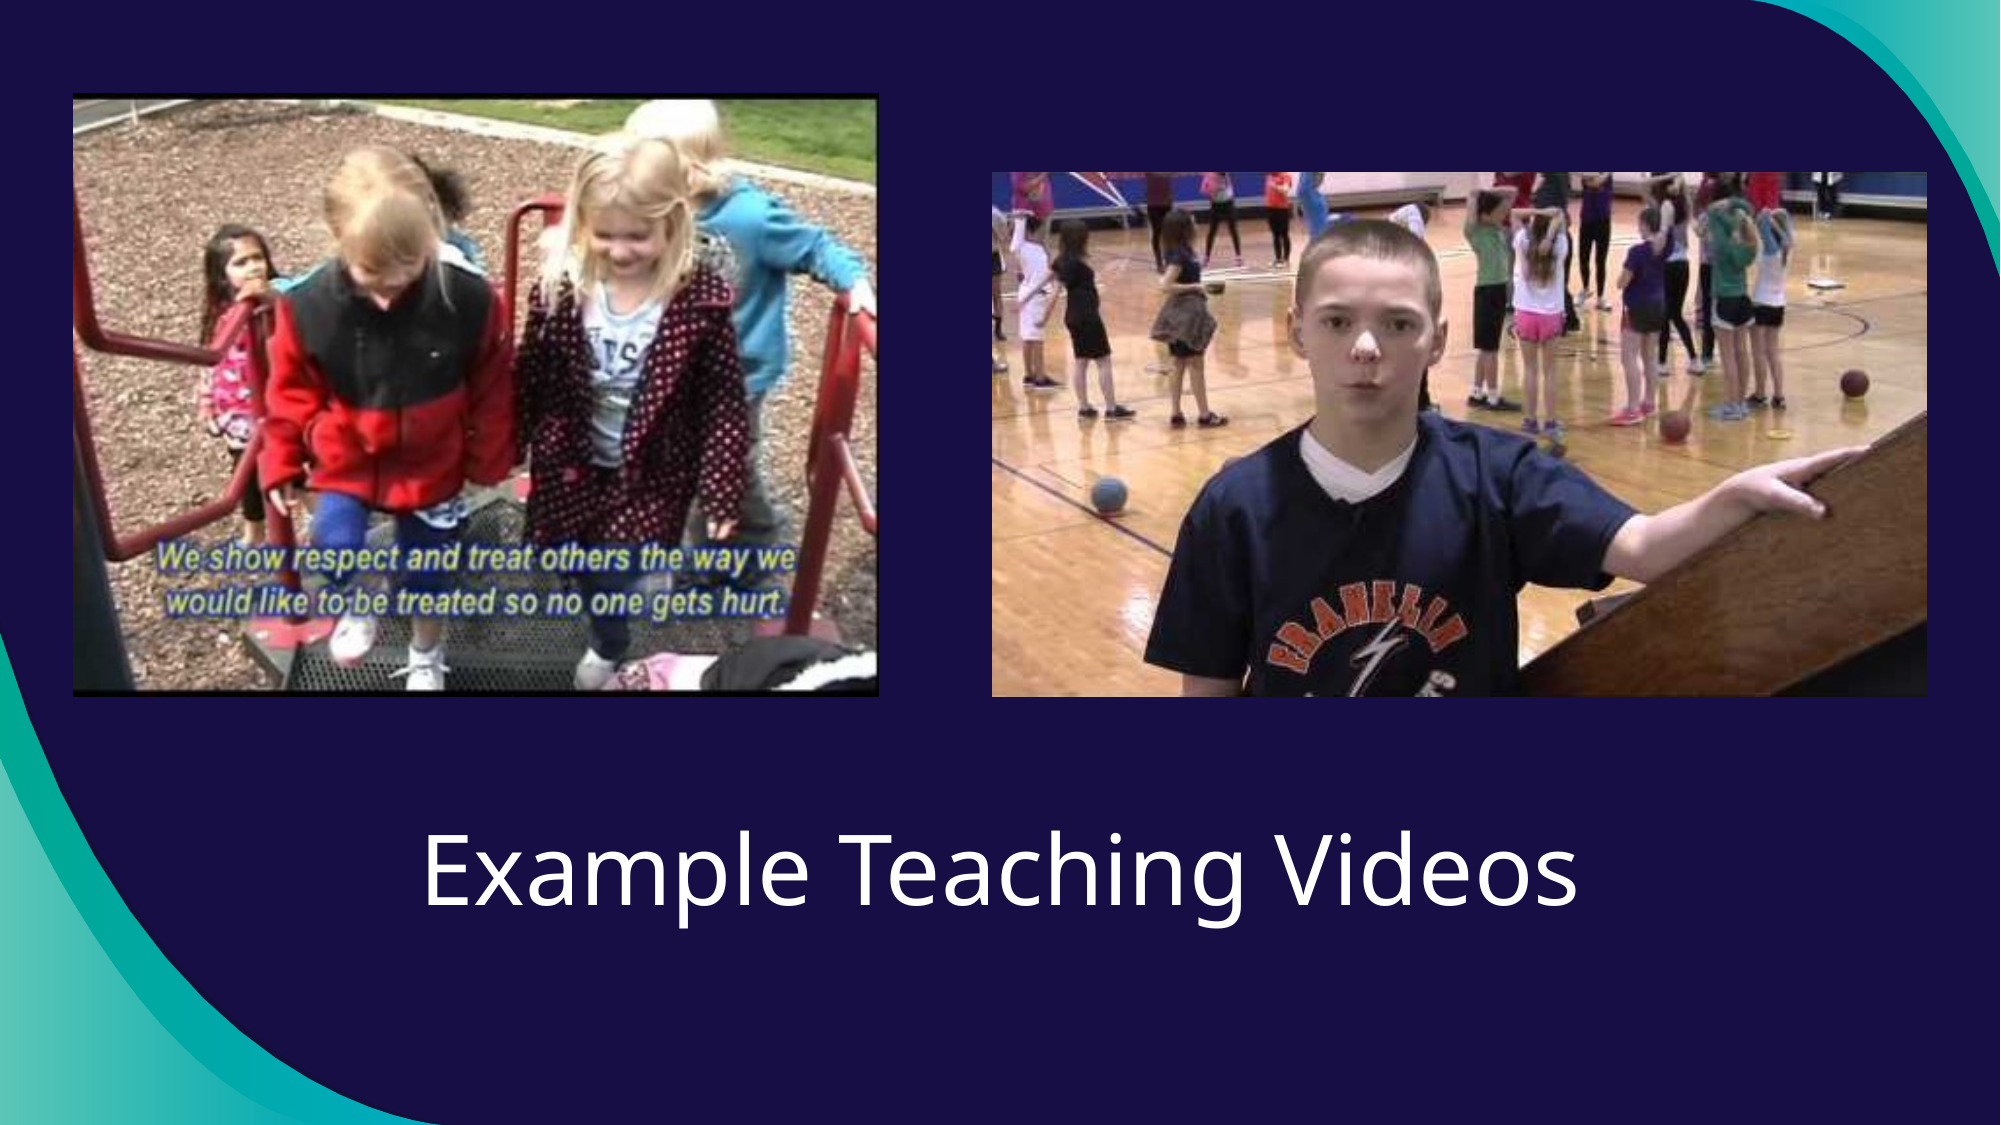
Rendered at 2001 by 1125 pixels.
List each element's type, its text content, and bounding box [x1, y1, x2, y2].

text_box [72, 92, 880, 698]
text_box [991, 171, 1928, 698]
title Example Teaching Videos [314, 780, 1686, 933]
